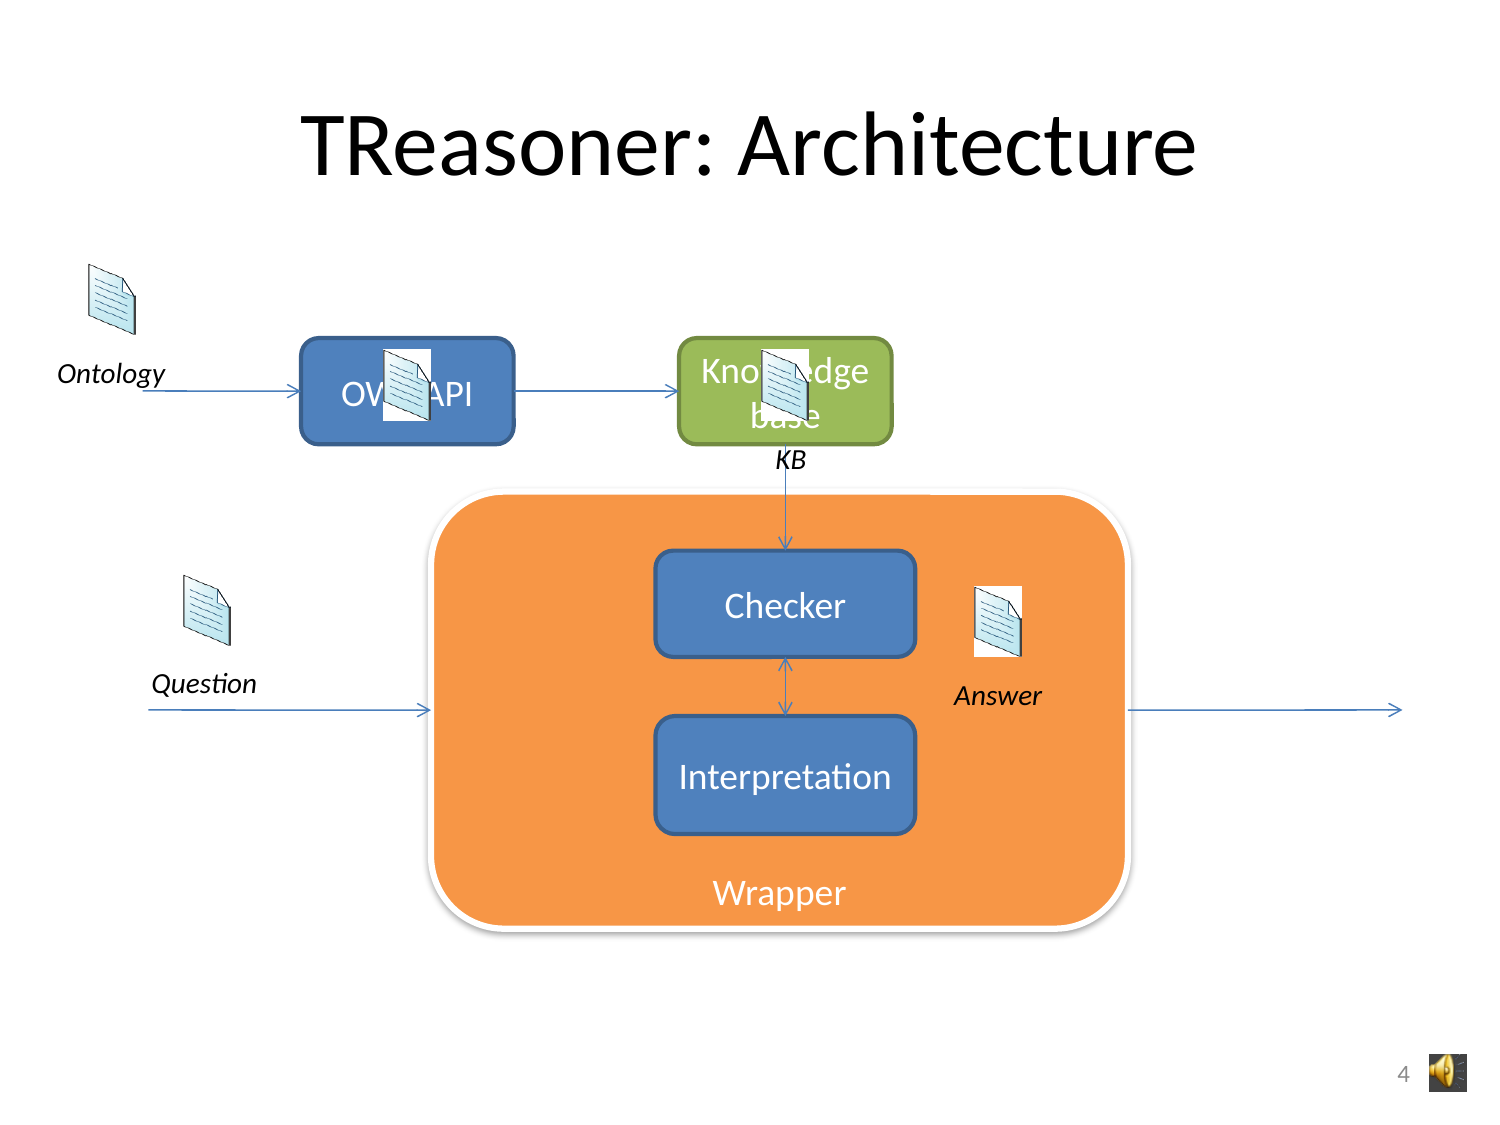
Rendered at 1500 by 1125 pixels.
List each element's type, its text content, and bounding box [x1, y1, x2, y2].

picture [383, 349, 432, 421]
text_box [41, 263, 182, 398]
text_box OWL API [298, 335, 516, 447]
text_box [938, 585, 1059, 720]
picture [1427, 1052, 1469, 1094]
text_box Knowledge base [676, 335, 894, 447]
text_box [135, 574, 274, 708]
slide_number 4 [1074, 1042, 1425, 1103]
text_box Wrapper [427, 488, 1132, 932]
text_box Checker [653, 548, 918, 660]
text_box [714, 349, 823, 484]
title TReasoner: Architecture [75, 45, 1425, 233]
text_box Interpretation [653, 713, 918, 837]
